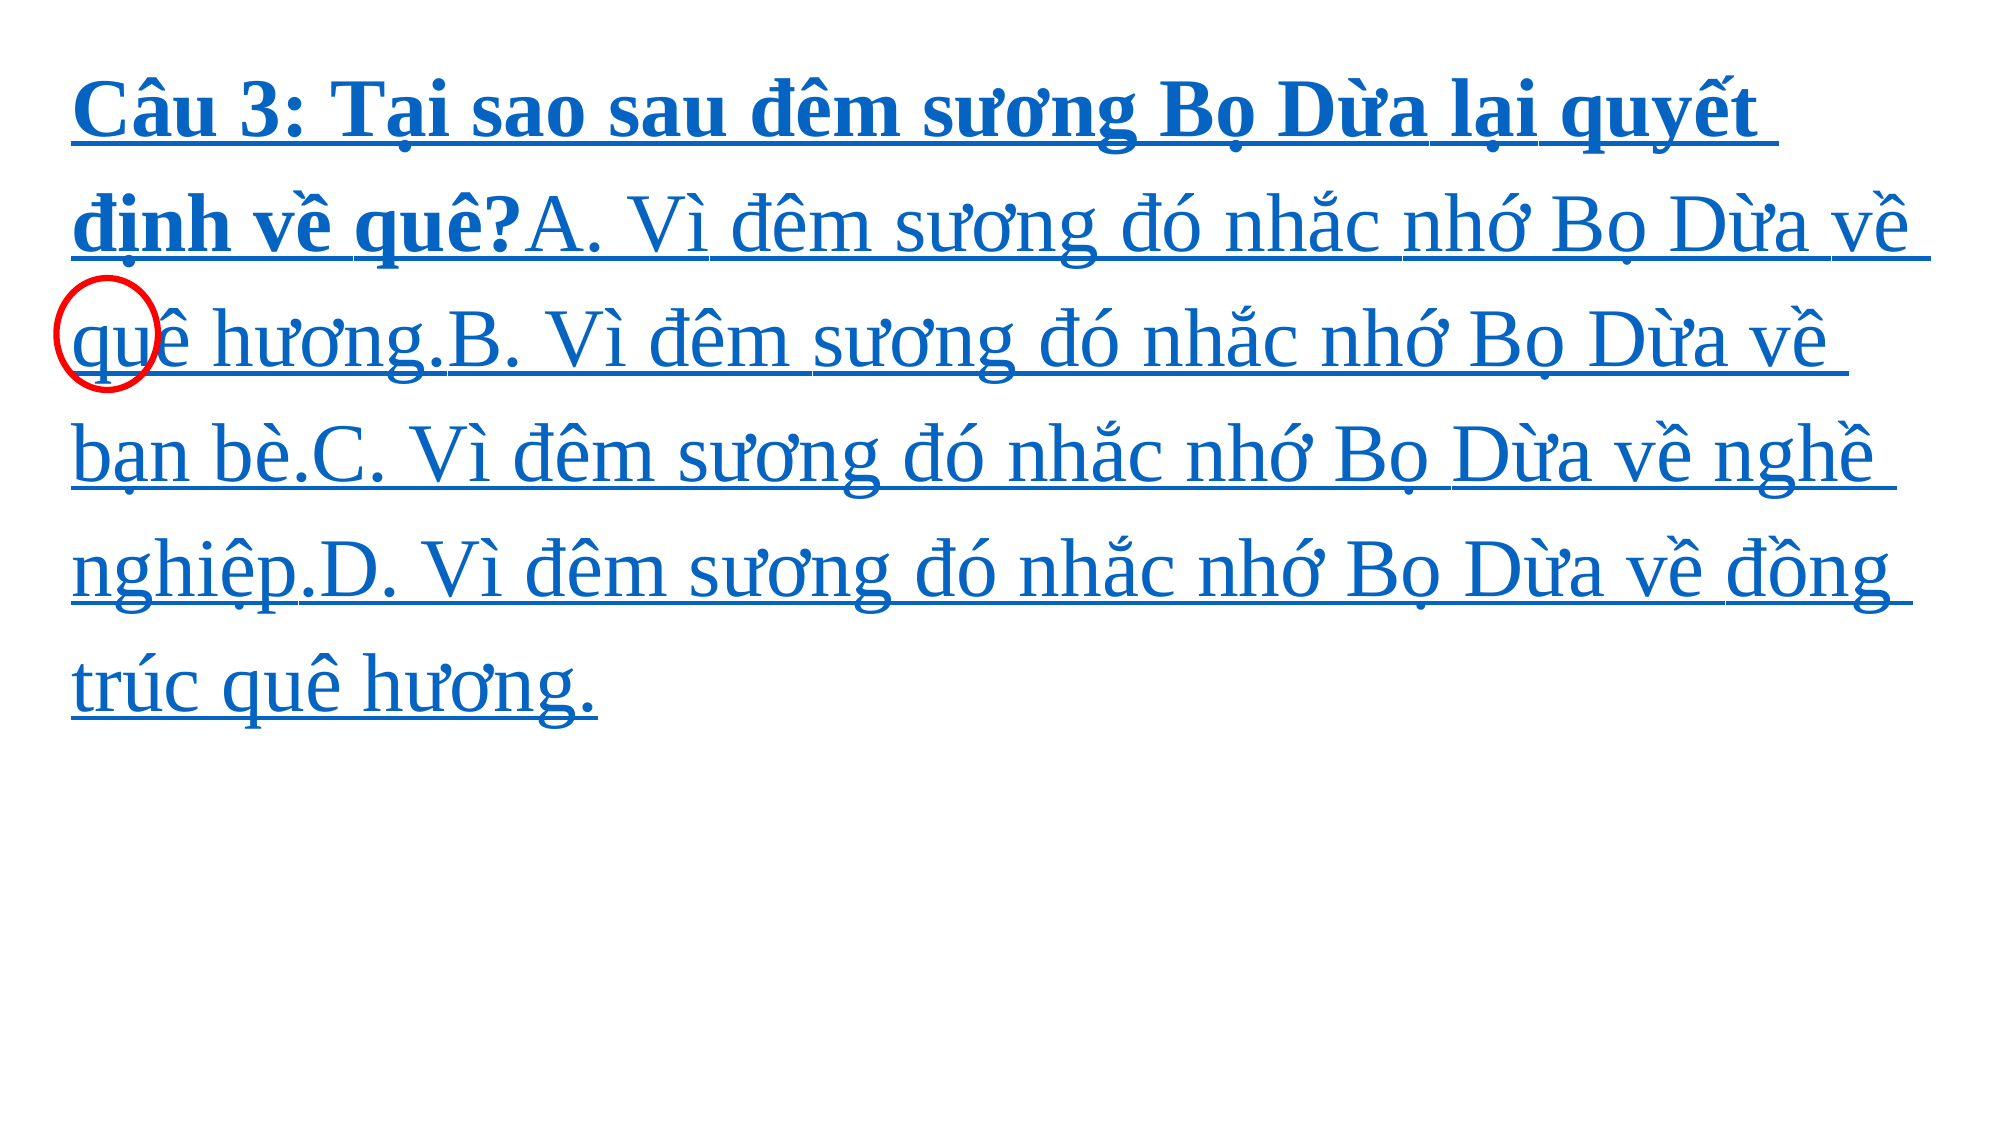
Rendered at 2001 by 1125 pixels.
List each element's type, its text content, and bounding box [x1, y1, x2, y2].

text_box Câu 3: Tại sao sau đêm sương Bọ Dừa lại quyết định về quê? A. Vì đêm sương đó nhắc nhớ Bọ Dừa về quê hương. B. Vì đêm sương đó nhắc nhớ Bọ Dừa về bạn bè. C. Vì đêm sương đó nhắc nhớ Bọ Dừa về nghề nghiệp. D. Vì đêm sương đó nhắc nhớ Bọ Dừa về đồng trúc quê hương. [56, 30, 1953, 736]
text_box [55, 276, 160, 392]
